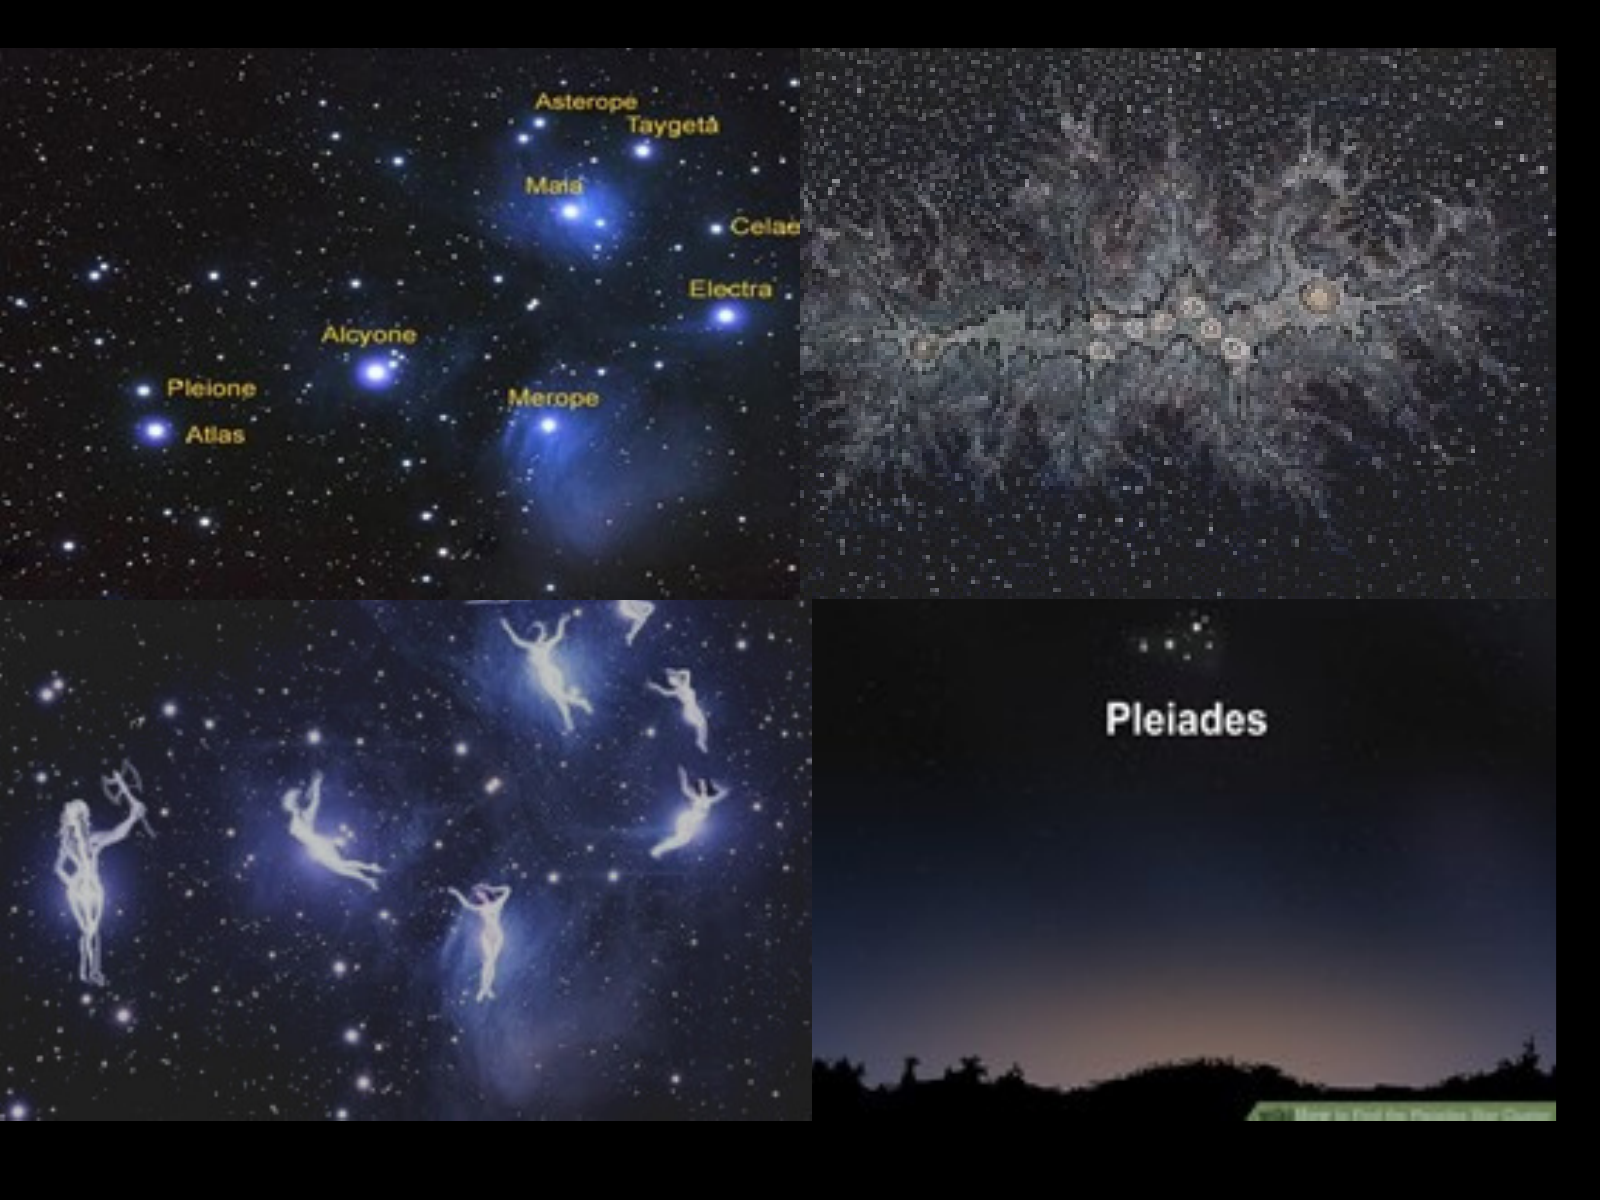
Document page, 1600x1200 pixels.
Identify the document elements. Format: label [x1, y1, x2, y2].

text_box [0, 48, 801, 600]
text_box [801, 48, 1557, 599]
text_box [0, 599, 812, 1121]
text_box [812, 599, 1557, 1121]
